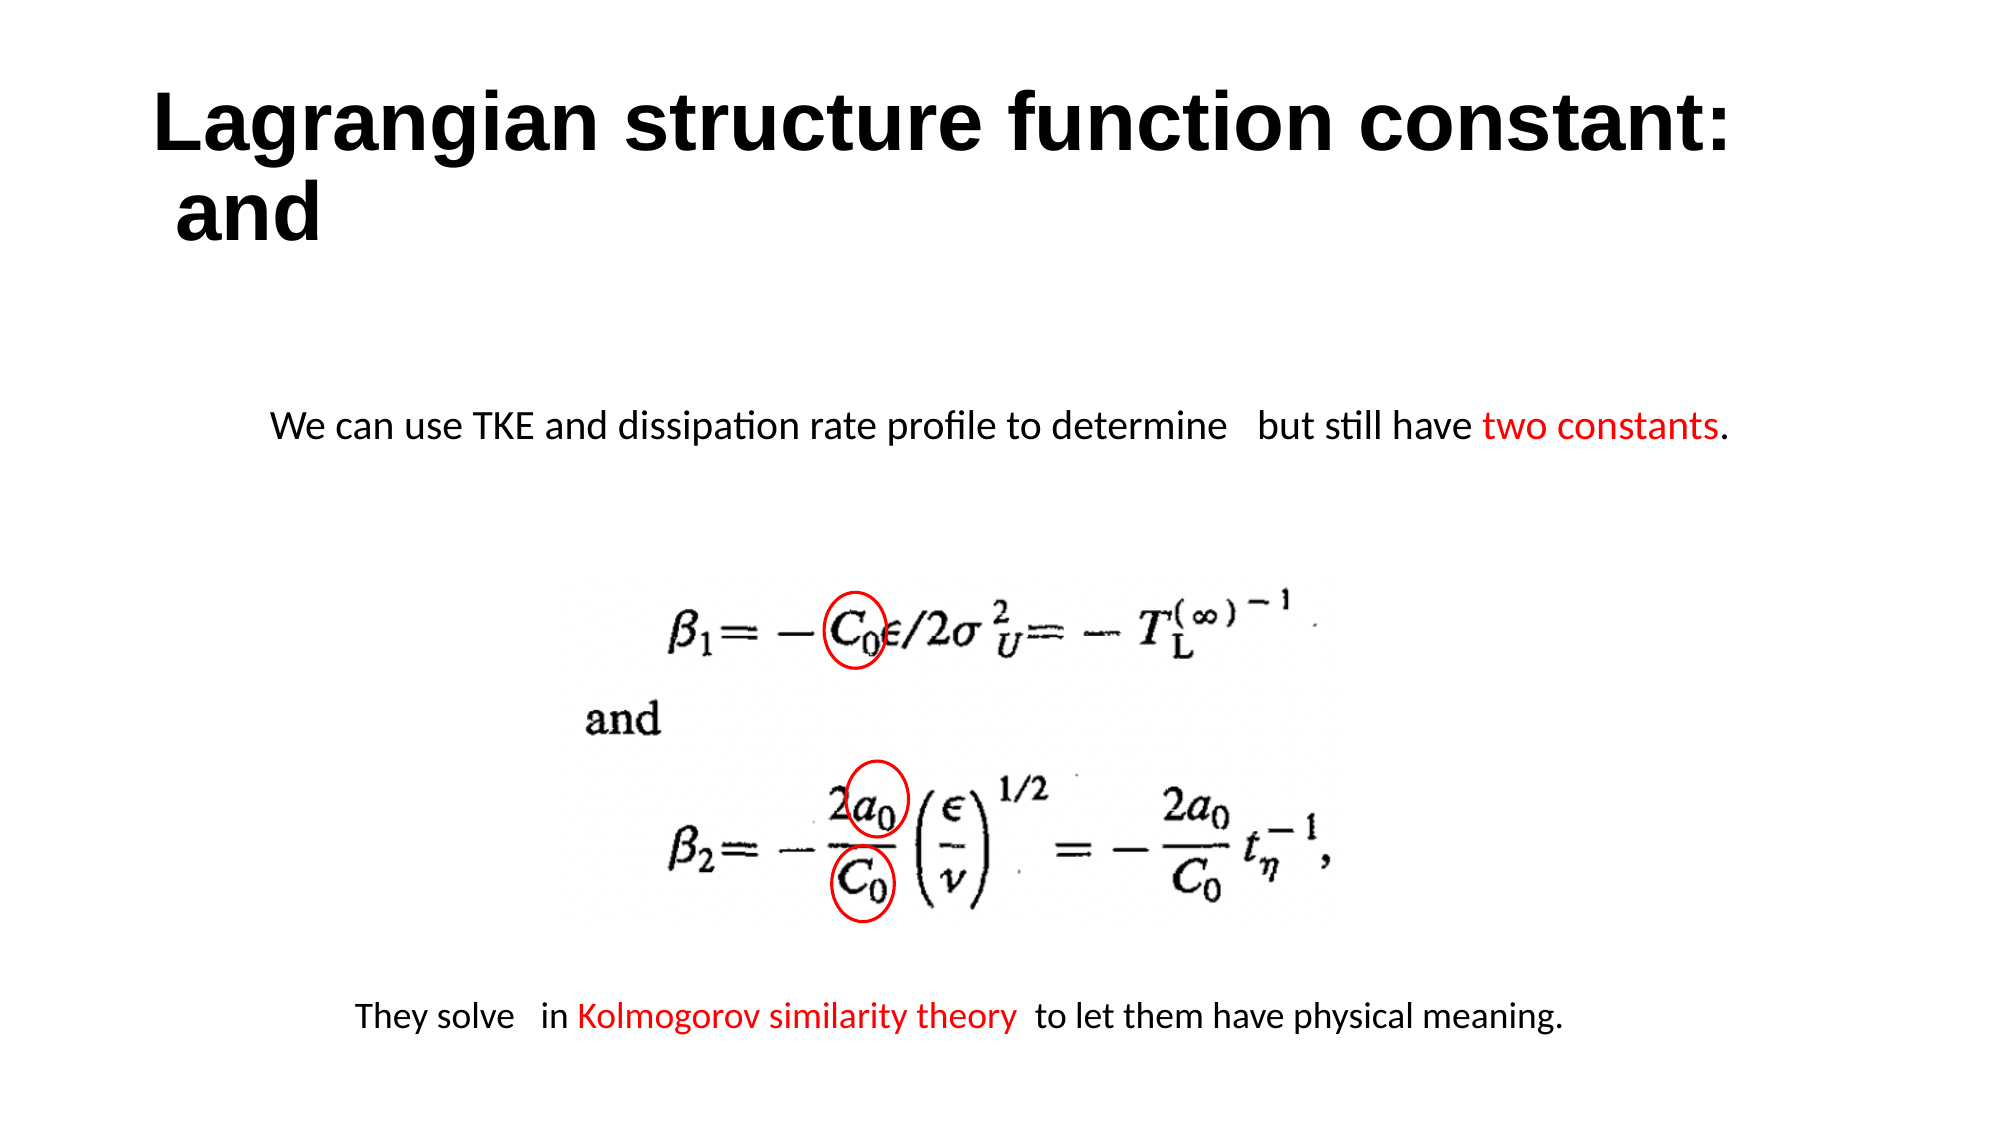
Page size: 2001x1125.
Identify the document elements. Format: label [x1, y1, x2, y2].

picture [558, 576, 1343, 931]
